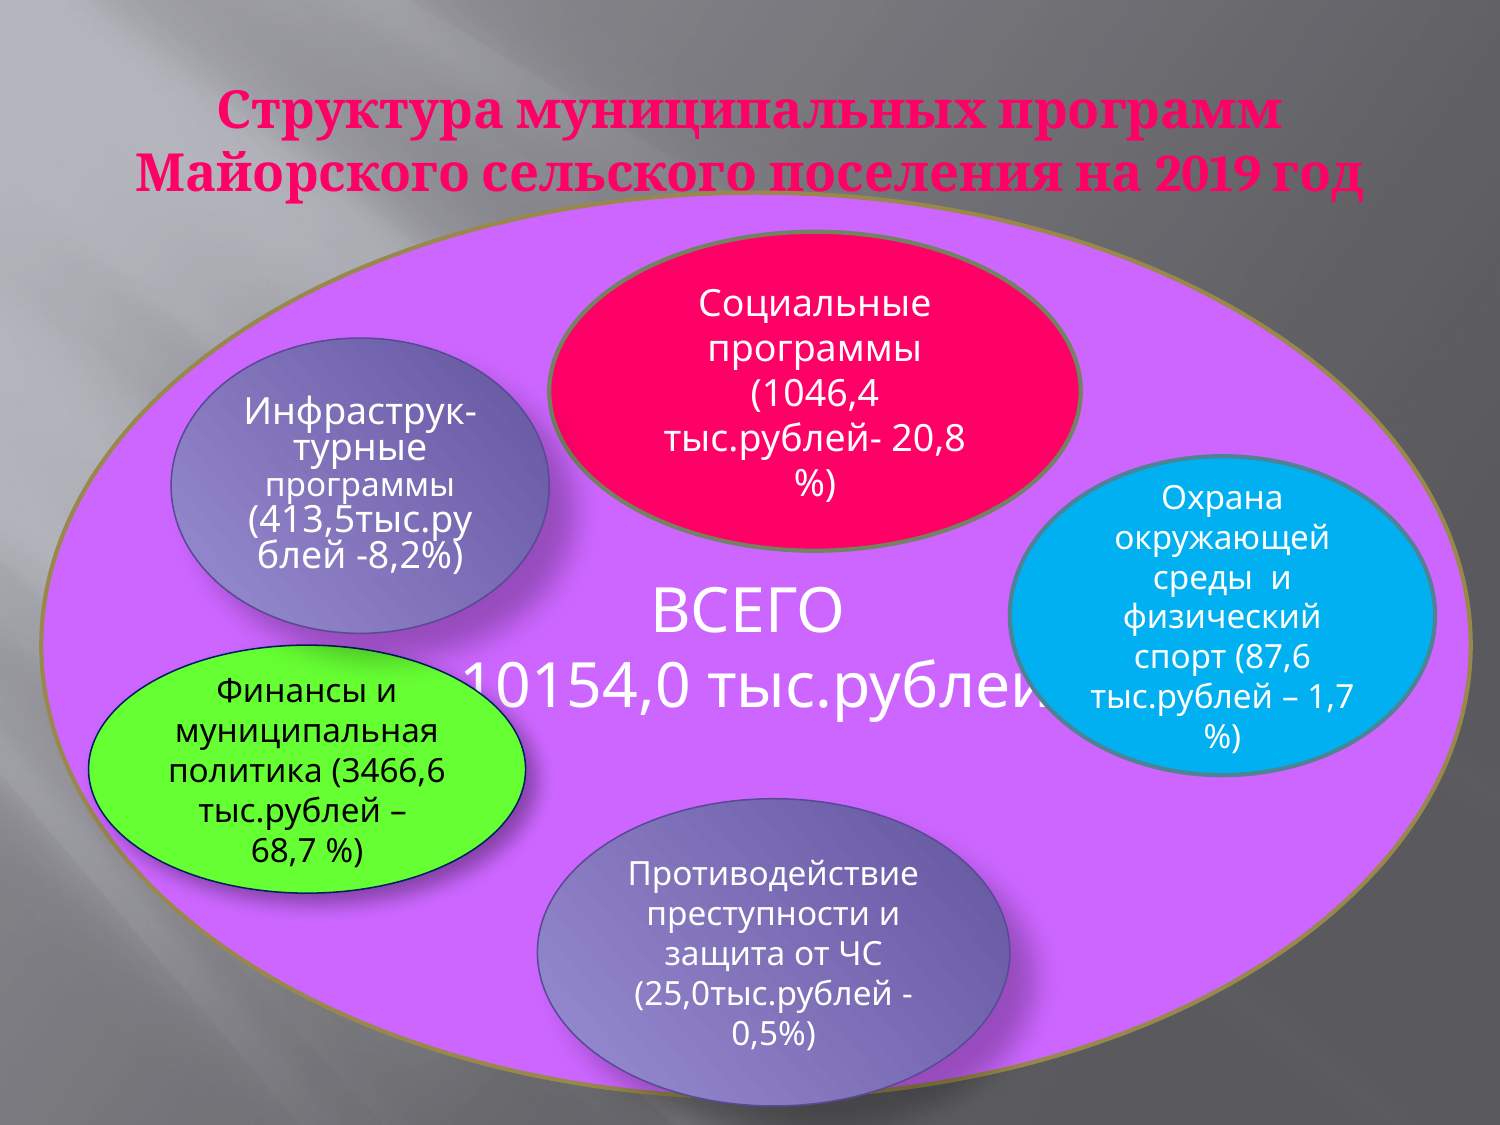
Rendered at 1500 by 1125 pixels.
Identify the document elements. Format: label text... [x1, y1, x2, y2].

text_box Охрана окружающей среды и физический спорт (87,6 тыс.рублей – 1,7 %) [1007, 454, 1438, 778]
text_box Финансы и муниципальная политика (3466,6 тыс.рублей – 68,7 %) [87, 646, 527, 894]
text_box Противодействие преступности и защита от ЧС (25,0тыс.рублей -0,5%) [536, 797, 1011, 1107]
text_box Инфраструк-турные программы (413,5тыс.рублей -8,2%) [170, 337, 550, 635]
text_box Социальные программы (1046,4 тыс.рублей- 20,8 %) [547, 229, 1083, 553]
text_box ВСЕГО 10154,0 тыс.рублей [39, 190, 1473, 1090]
title Структура муниципальных программ Майорского сельского поселения на 2019 год [75, 45, 1425, 233]
